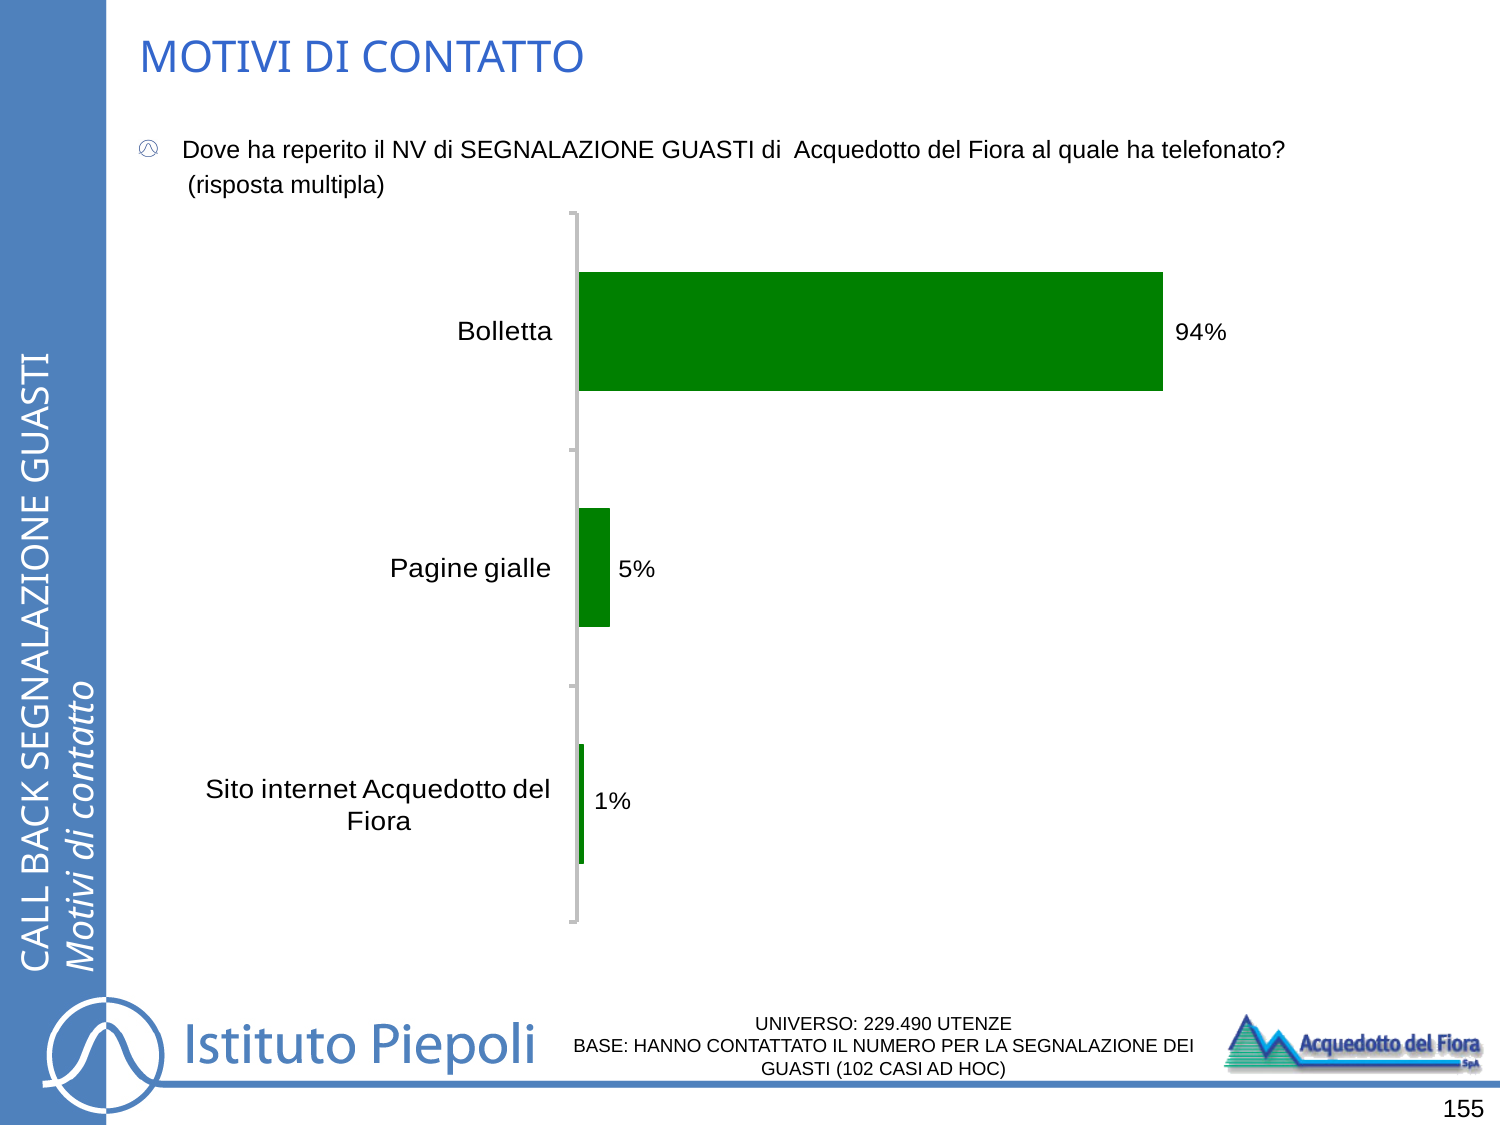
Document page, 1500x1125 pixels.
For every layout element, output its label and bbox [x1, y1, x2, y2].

text_box [123, 125, 1472, 988]
text_box [3, 12, 109, 988]
title [124, 21, 1471, 125]
text_box [548, 1003, 1219, 1087]
picture [0, 0, 1500, 1125]
slide_number [1292, 1089, 1500, 1125]
